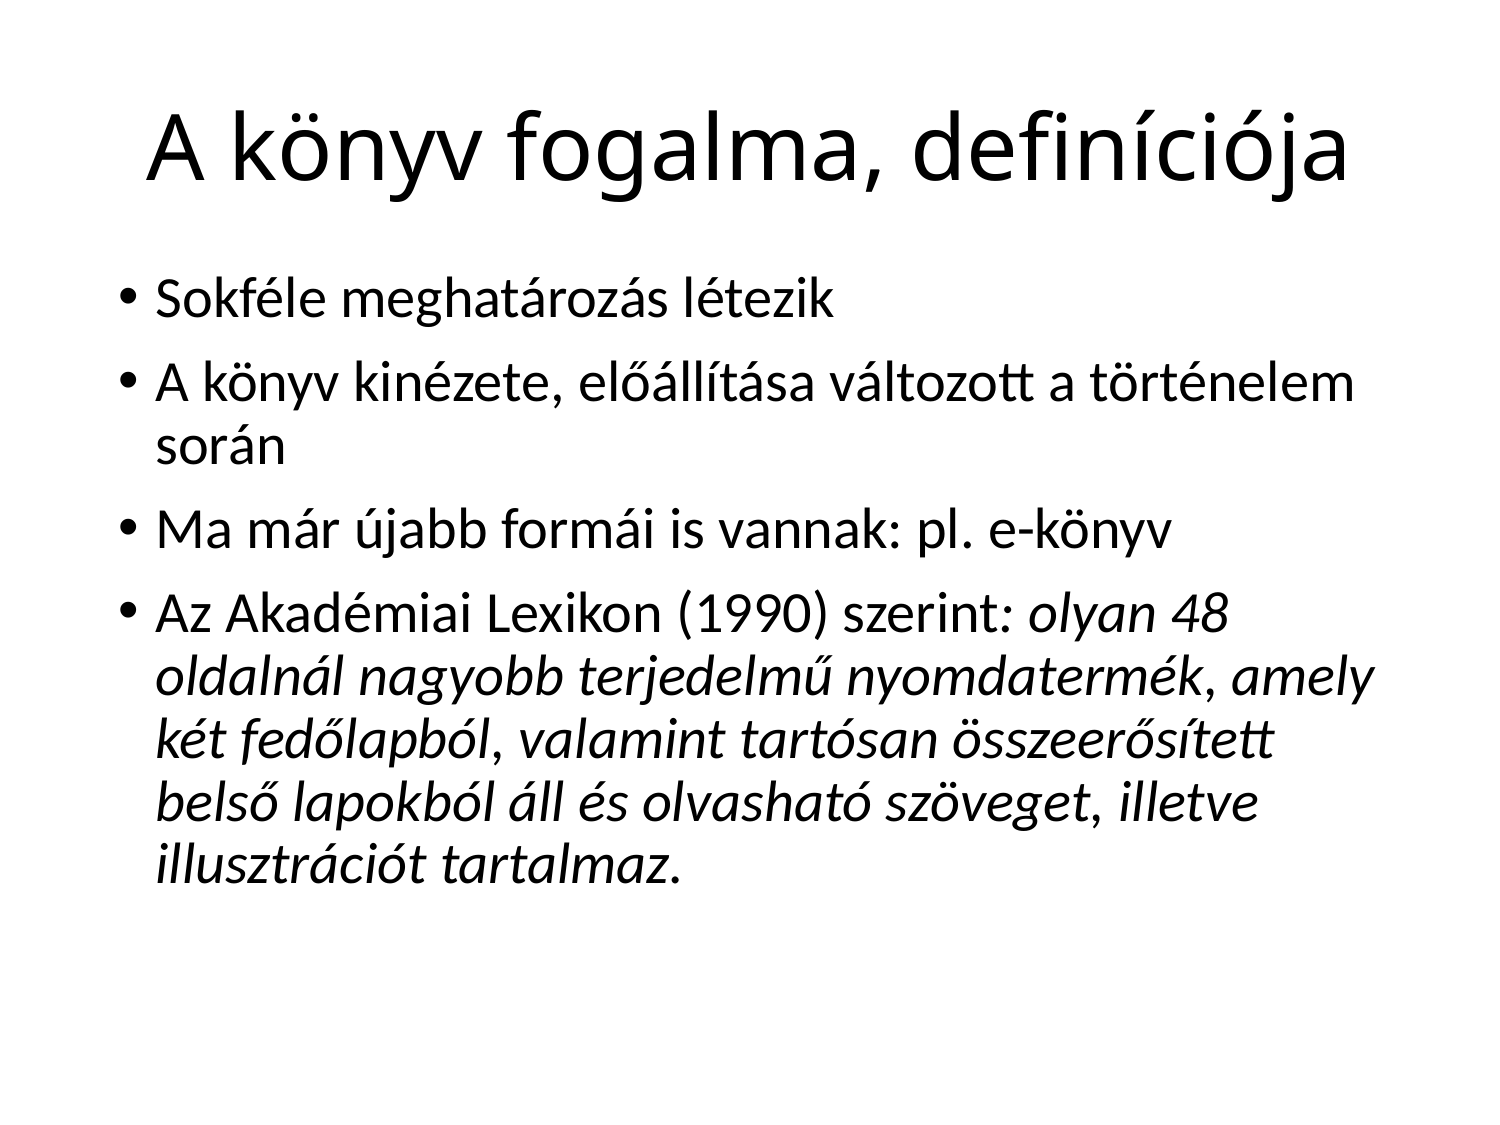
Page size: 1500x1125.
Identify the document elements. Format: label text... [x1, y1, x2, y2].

title A könyv fogalma, definíciója [103, 42, 1397, 259]
list Sokféle meghatározás létezik A könyv kinézete, előállítása változott a történelem során Ma már újabb formái is vannak: pl. e-könyv Az Akadémiai Lexikon (1990) szerint: olyan 48 oldalnál nagyobb terjedelmű nyomdatermék, amely két fedőlapból, valamint tartósan összeerősített belső lapokból áll és olvasható szöveget, illetve illusztrációt tartalmaz. [103, 259, 1397, 1014]
